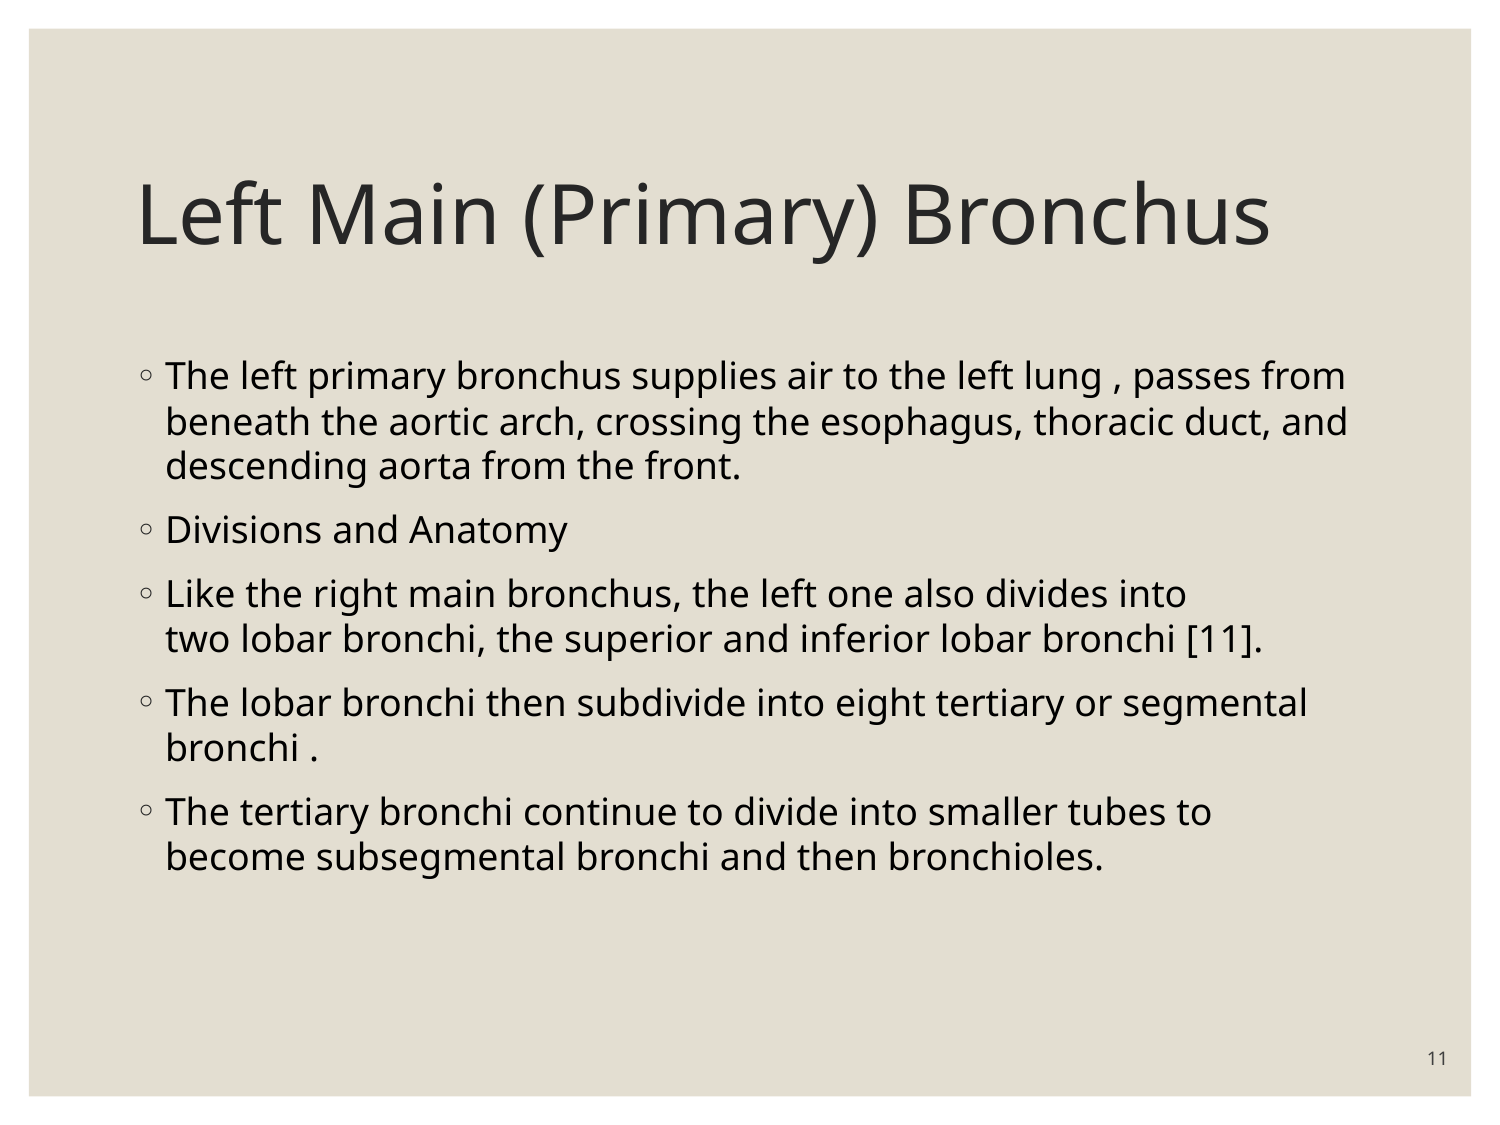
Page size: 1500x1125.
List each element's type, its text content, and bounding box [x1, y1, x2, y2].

slide_number 11 [1283, 1035, 1464, 1080]
title Left Main (Primary) Bronchus [120, 105, 1380, 331]
list The left primary bronchus supplies air to the left lung , passes from beneath the aortic arch, crossing the esophagus, thoracic duct, and descending aorta from the front. Divisions and Anatomy Like the right main bronchus, the left one also divides into two lobar bronchi, the superior and inferior lobar bronchi [11]. The lobar bronchi then subdivide into eight tertiary or segmental bronchi . The tertiary bronchi continue to divide into smaller tubes to become subsegmental bronchi and then bronchioles. [120, 345, 1380, 990]
